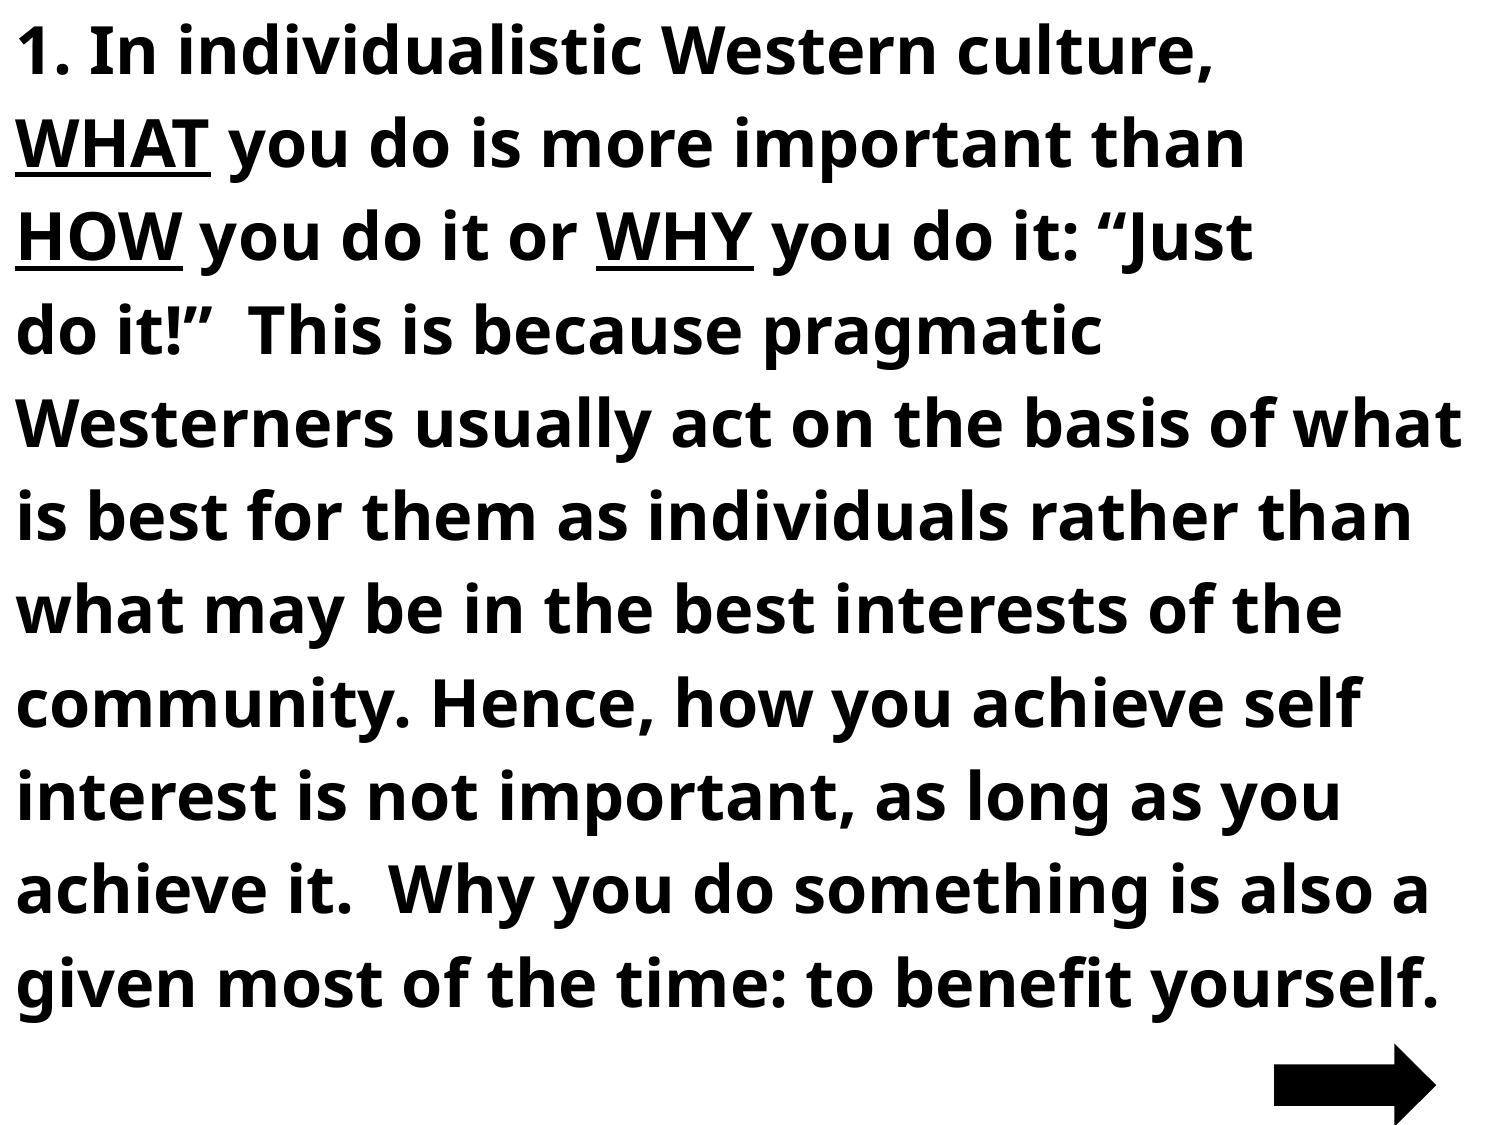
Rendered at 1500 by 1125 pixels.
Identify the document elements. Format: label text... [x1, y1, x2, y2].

list 1. In individualistic Western culture, WHAT you do is more important than HOW you do it or WHY you do it: “Just do it!” This is because pragmatic Westerners usually act on the basis of what is best for them as individuals rather than what may be in the best interests of the community. Hence, how you achieve self interest is not important, as long as you achieve it. Why you do something is also a given most of the time: to benefit yourself. [0, 0, 1500, 1125]
text_box [1274, 1045, 1436, 1125]
